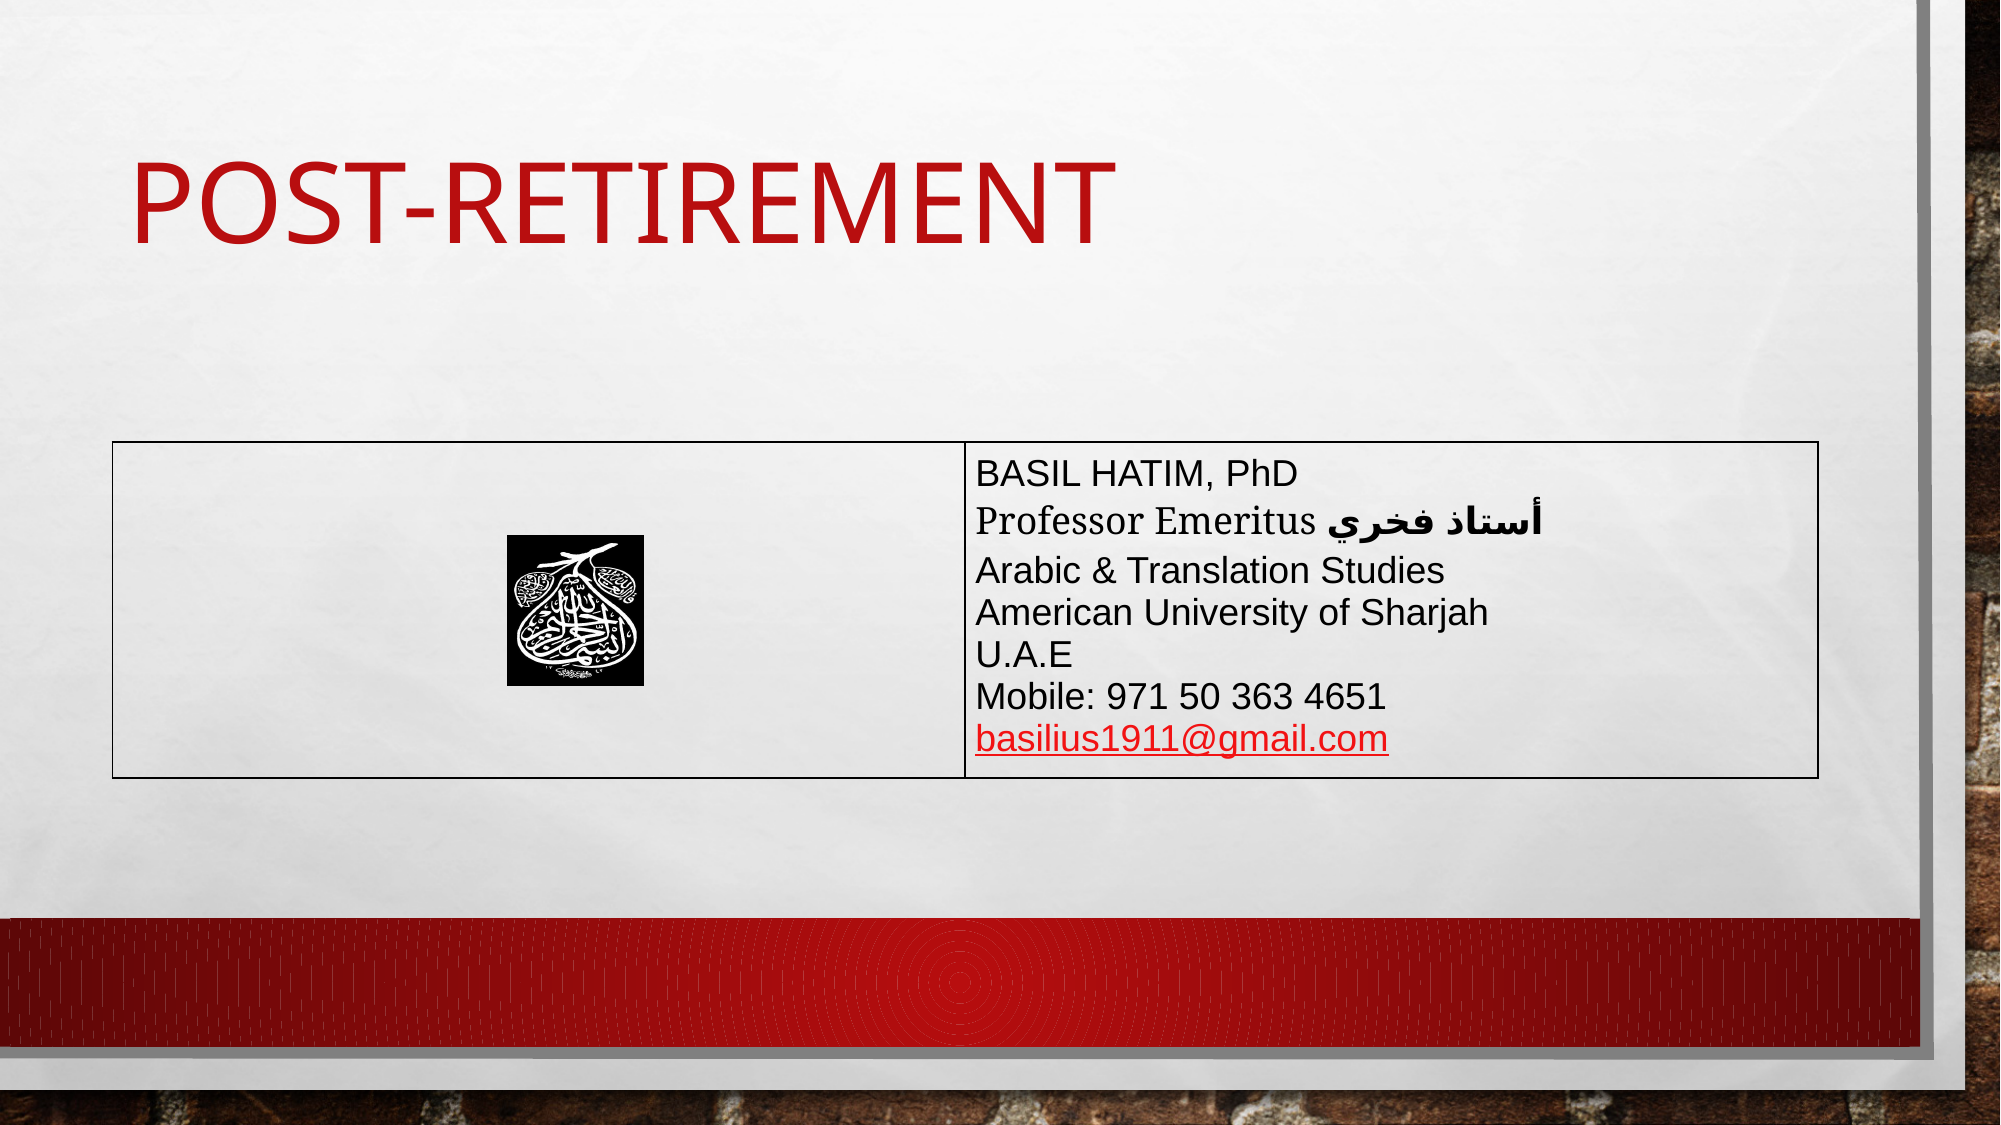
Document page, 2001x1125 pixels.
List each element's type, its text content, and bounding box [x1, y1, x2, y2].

text_box ​​ [1092, 344, 1133, 540]
table_header BASIL HATIM, PhD Professor Emeritus أستاذ فخري Arabic & Translation Studies American University of Sharjah U.A.E Mobile: 971 50 363 4651 basilius1911@gmail.com [966, 443, 1817, 777]
title POST-RETIREMENT [112, 112, 1818, 302]
table_header [113, 443, 964, 777]
picture [506, 534, 644, 686]
picture [0, 0, 2000, 1125]
